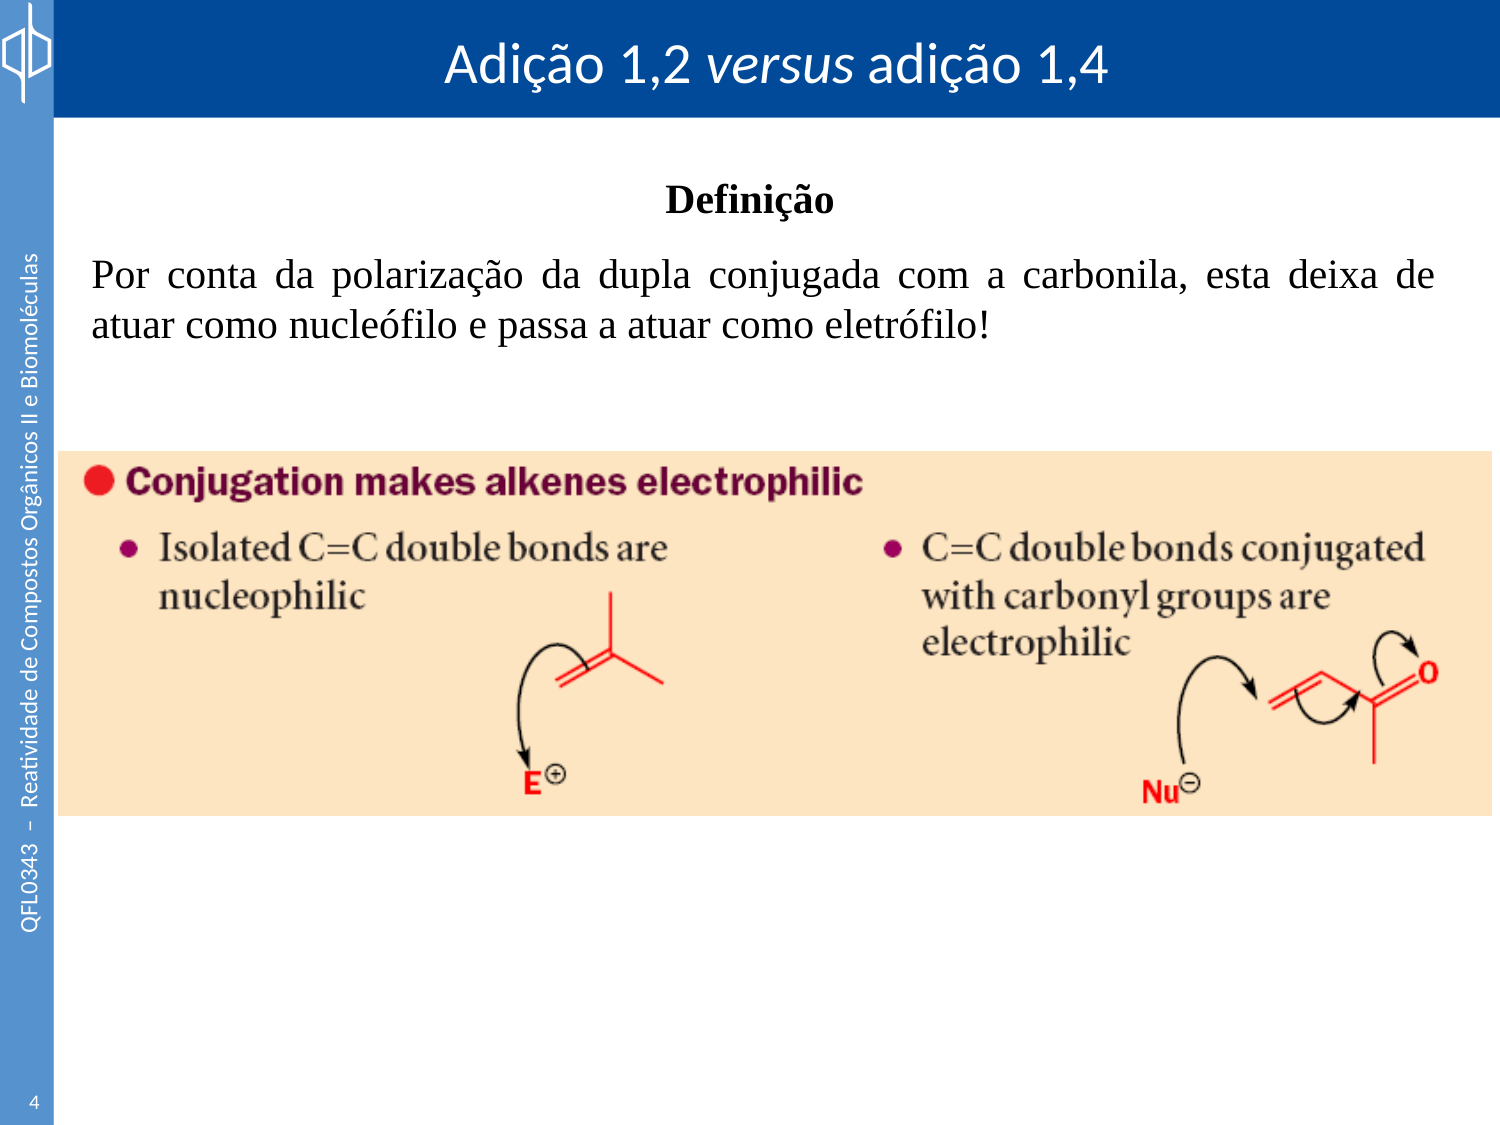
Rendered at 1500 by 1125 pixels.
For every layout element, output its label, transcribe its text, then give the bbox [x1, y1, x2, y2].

text_box Por conta da polarização da dupla conjugada com a carbonila, esta deixa de atuar como nucleófilo e passa a atuar como eletrófilo! [76, 239, 1452, 449]
picture [0, 0, 1500, 1125]
title Adição 1,2 versus adição 1,4 [54, 0, 1500, 120]
text_box Definição [569, 164, 931, 240]
slide_number 4 [0, 1081, 55, 1121]
